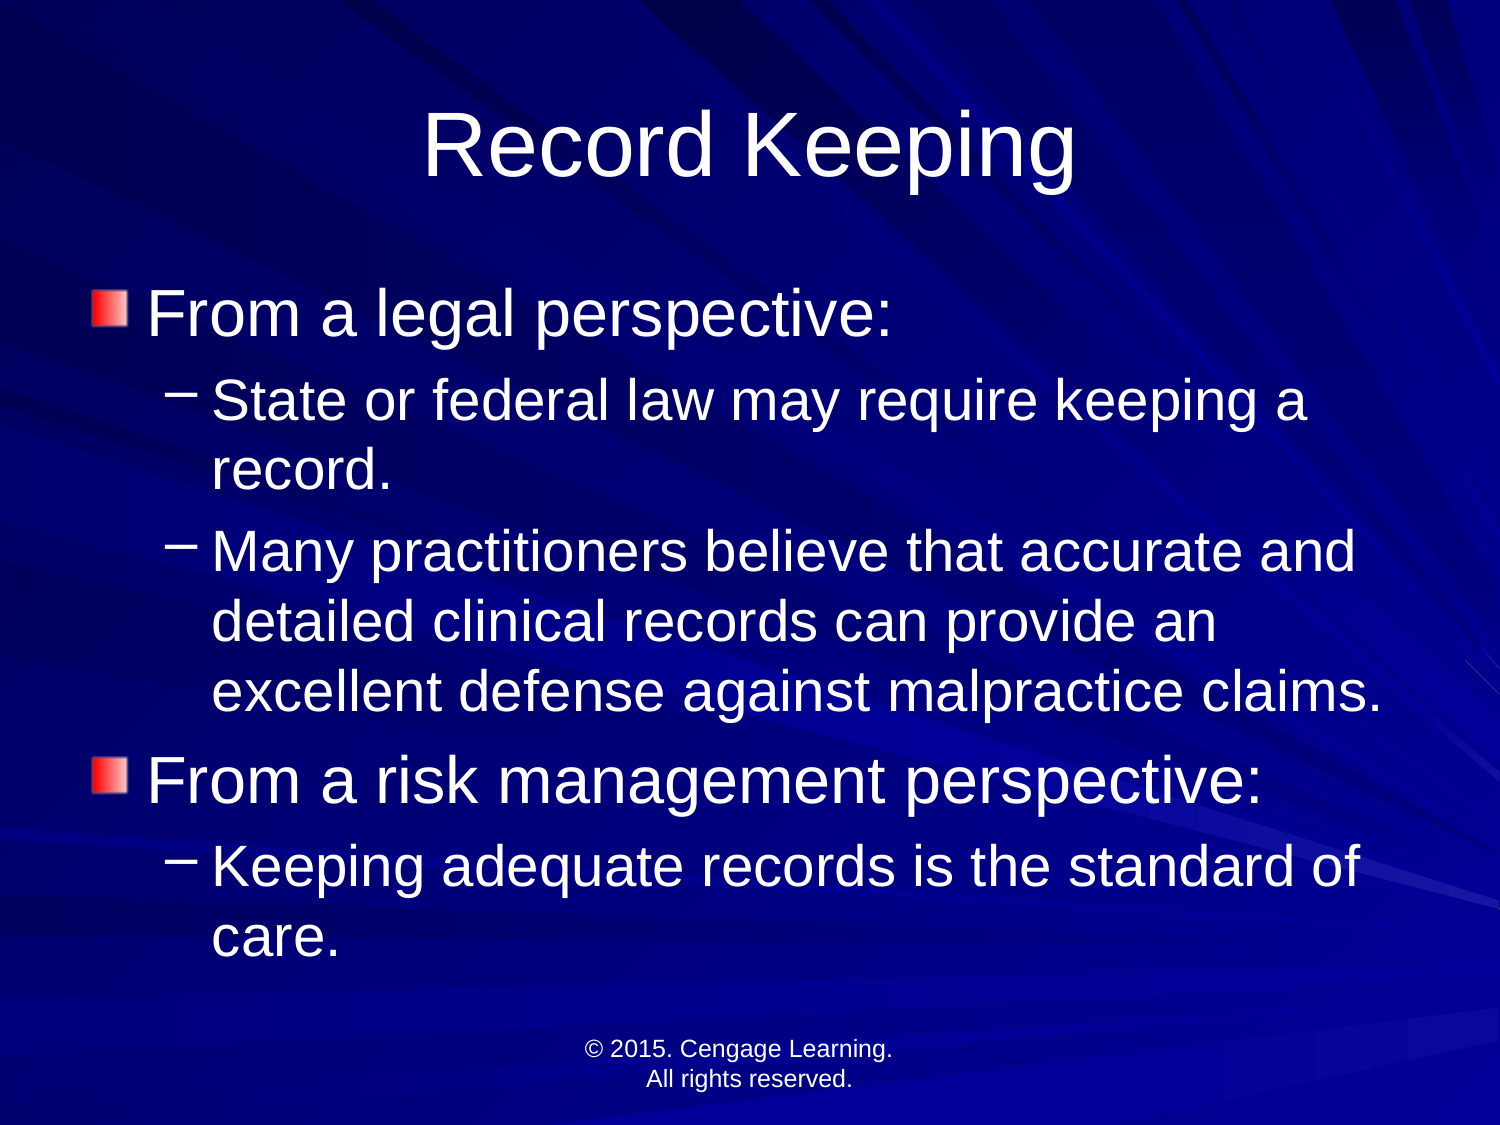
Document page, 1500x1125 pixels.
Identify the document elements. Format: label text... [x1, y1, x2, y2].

picture [90, 288, 132, 331]
title Record Keeping [74, 45, 1426, 234]
picture [90, 755, 132, 798]
list From a legal perspective: State or federal law may require keeping a record. Many practitioners believe that accurate and detailed clinical records can provide an excellent defense against malpractice claims. From a risk management perspective: Keeping adequate records is the standard of care. [74, 262, 1426, 1006]
footer © 2015. Cengage Learning. All rights reserved. [512, 1024, 988, 1101]
